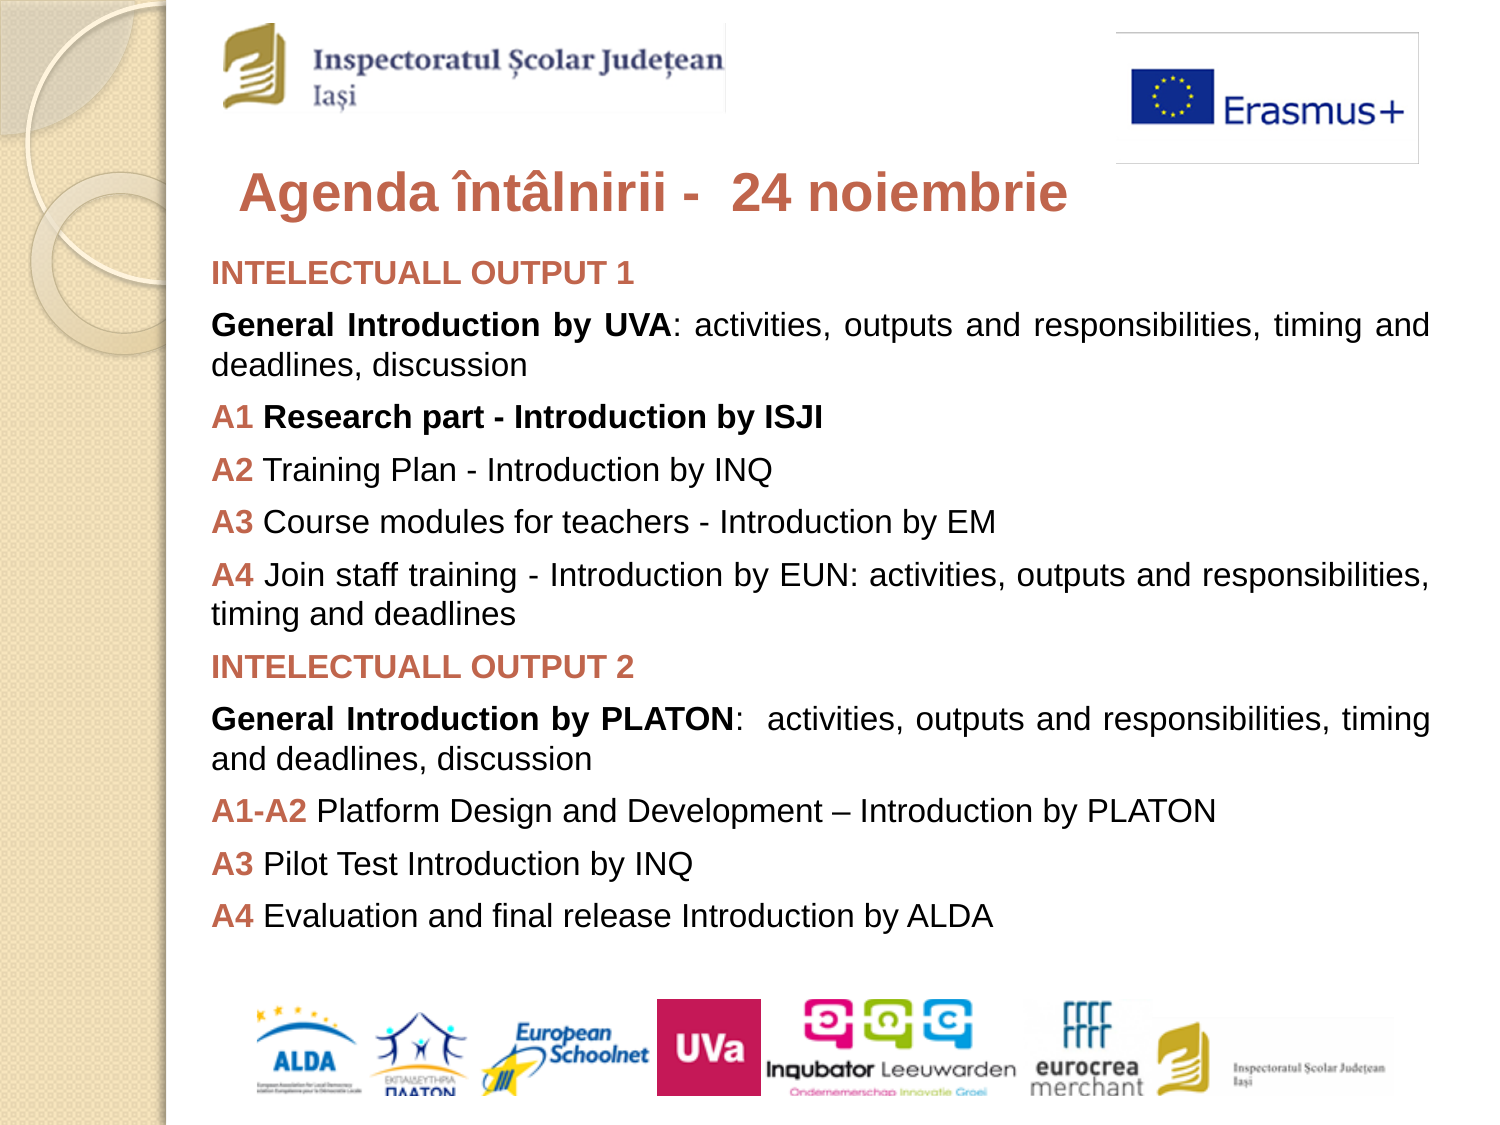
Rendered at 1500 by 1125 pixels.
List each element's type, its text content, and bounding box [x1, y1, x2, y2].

picture [256, 999, 1419, 1096]
list INTELECTUALL OUTPUT 1 General Introduction by UVA: activities, outputs and responsibilities, timing and deadlines, discussion A1 Research part - Introduction by ISJI A2 Training Plan - Introduction by INQ A3 Course modules for teachers - Introduction by EM A4 Join staff training - Introduction by EUN: activities, outputs and responsibilities, timing and deadlines INTELECTUALL OUTPUT 2 General Introduction by PLATON: activities, outputs and responsibilities, timing and deadlines, discussion A1-A2 Platform Design and Development – Introduction by PLATON A3 Pilot Test Introduction by INQ A4 Evaluation and final release Introduction by ALDA [183, 243, 1447, 976]
title Agenda întâlnirii - 24 noiembrie [223, 149, 1287, 230]
picture [1115, 32, 1419, 164]
picture [223, 23, 726, 117]
